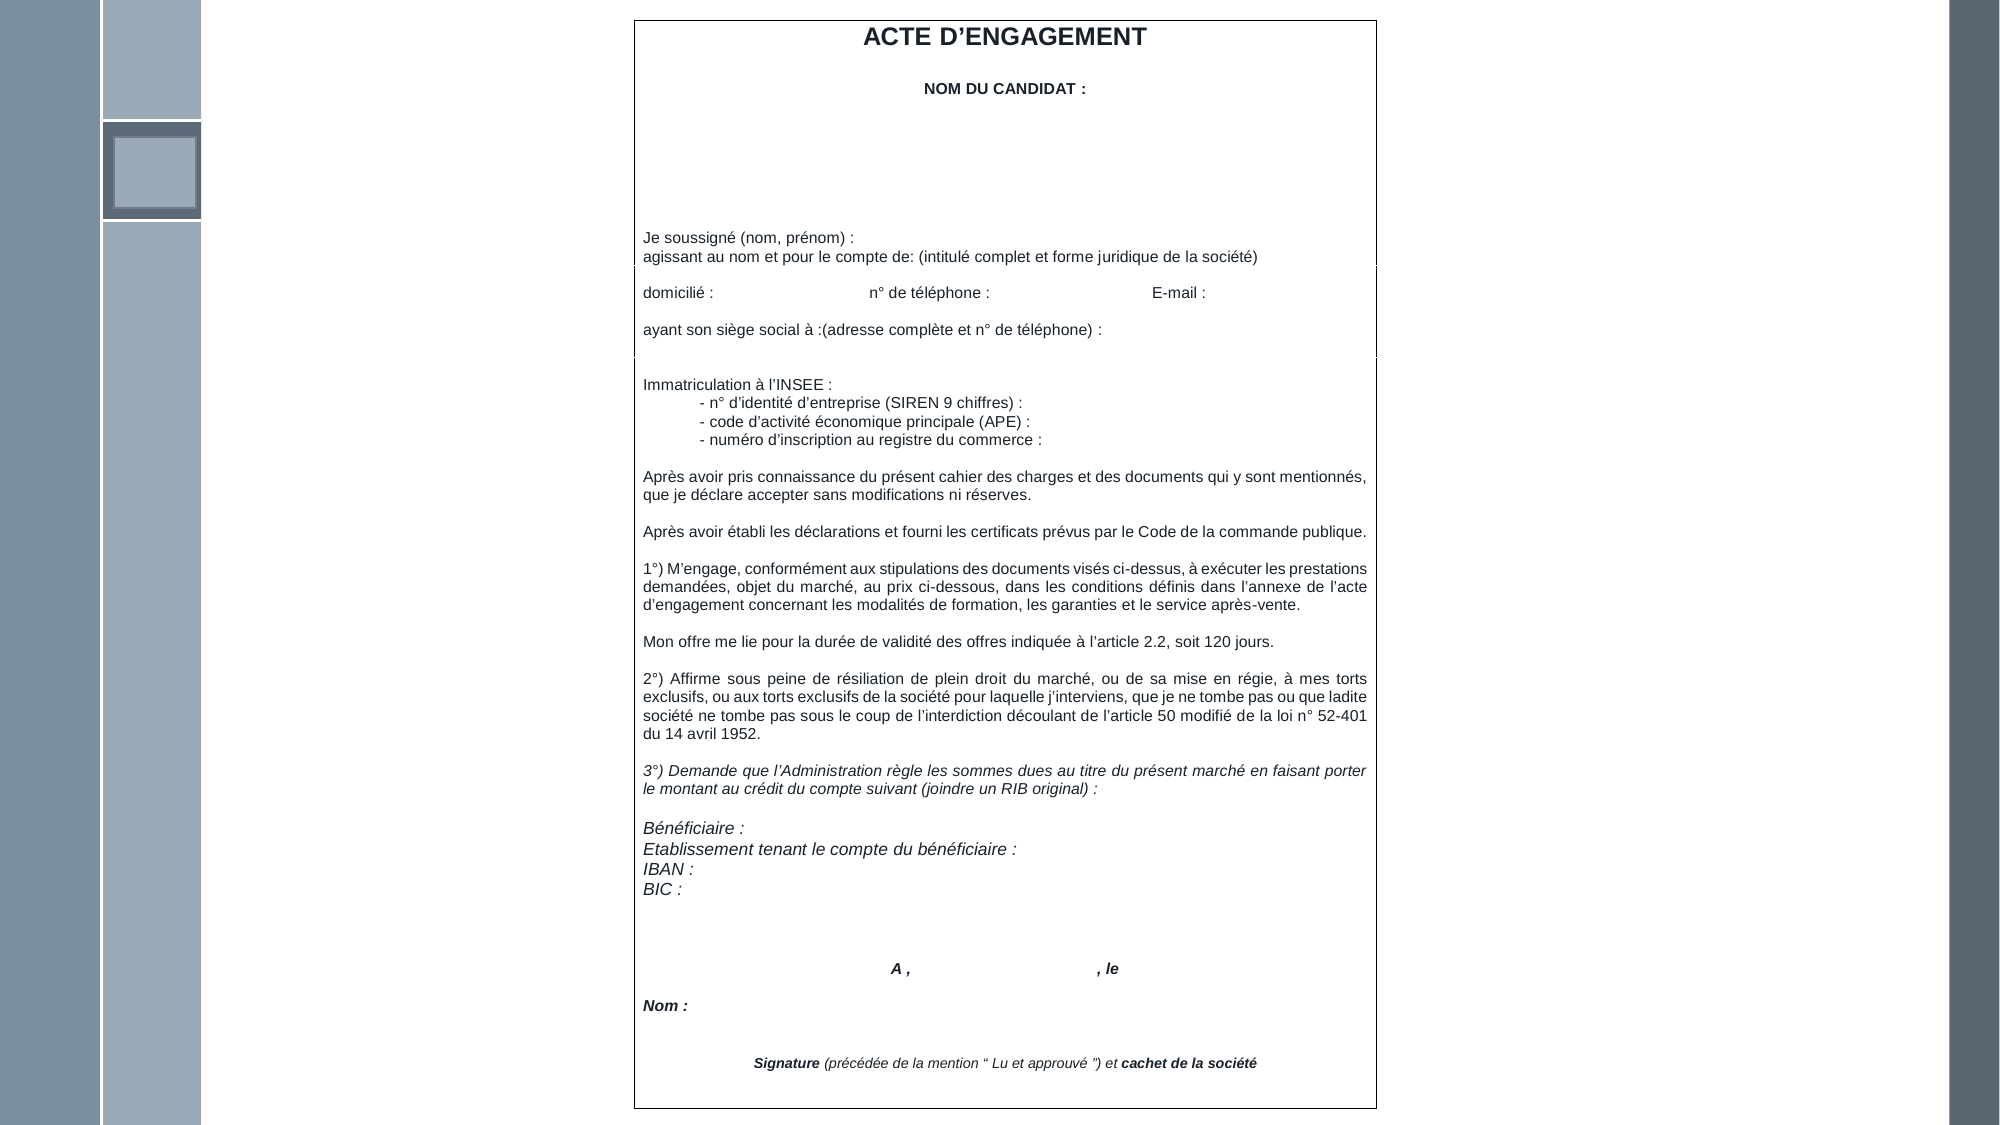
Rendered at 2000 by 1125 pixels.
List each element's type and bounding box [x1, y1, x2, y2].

picture [633, 19, 1378, 1122]
text_box [113, 136, 197, 209]
